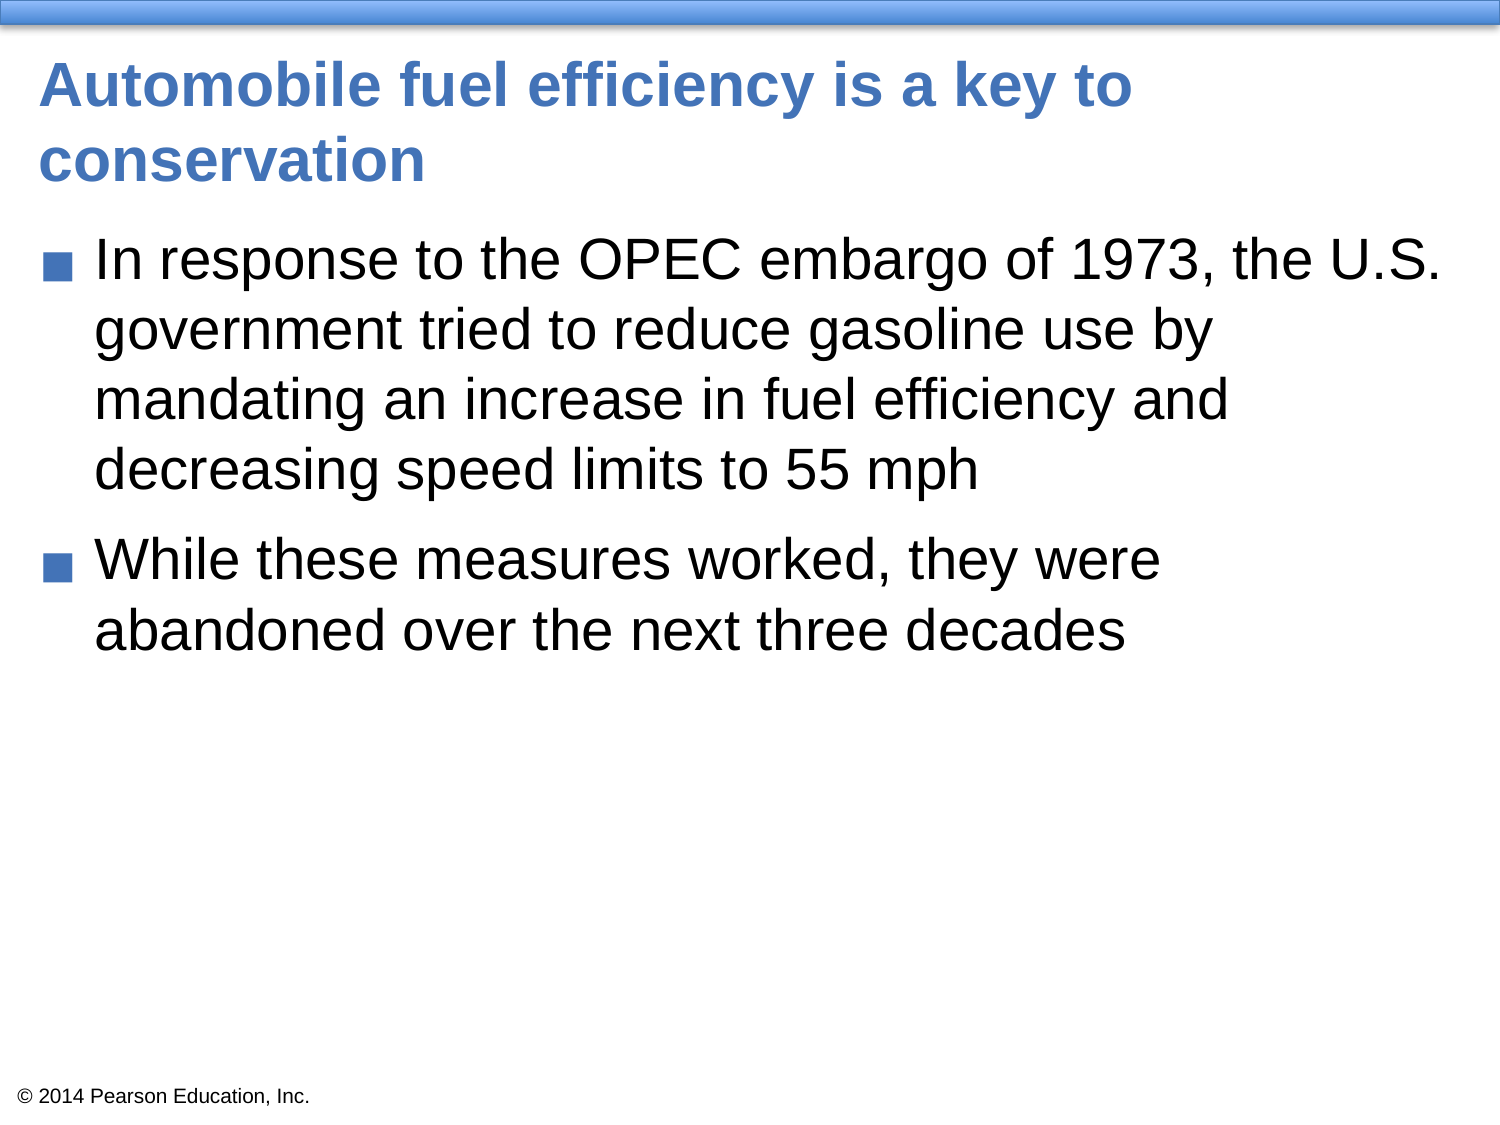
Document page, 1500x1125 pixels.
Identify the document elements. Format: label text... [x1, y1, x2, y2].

list In response to the OPEC embargo of 1973, the U.S. government tried to reduce gasoline use by mandating an increase in fuel efficiency and decreasing speed limits to 55 mph While these measures worked, they were abandoned over the next three decades [23, 213, 1476, 1005]
title Automobile fuel efficiency is a key to conservation [23, 36, 1476, 213]
